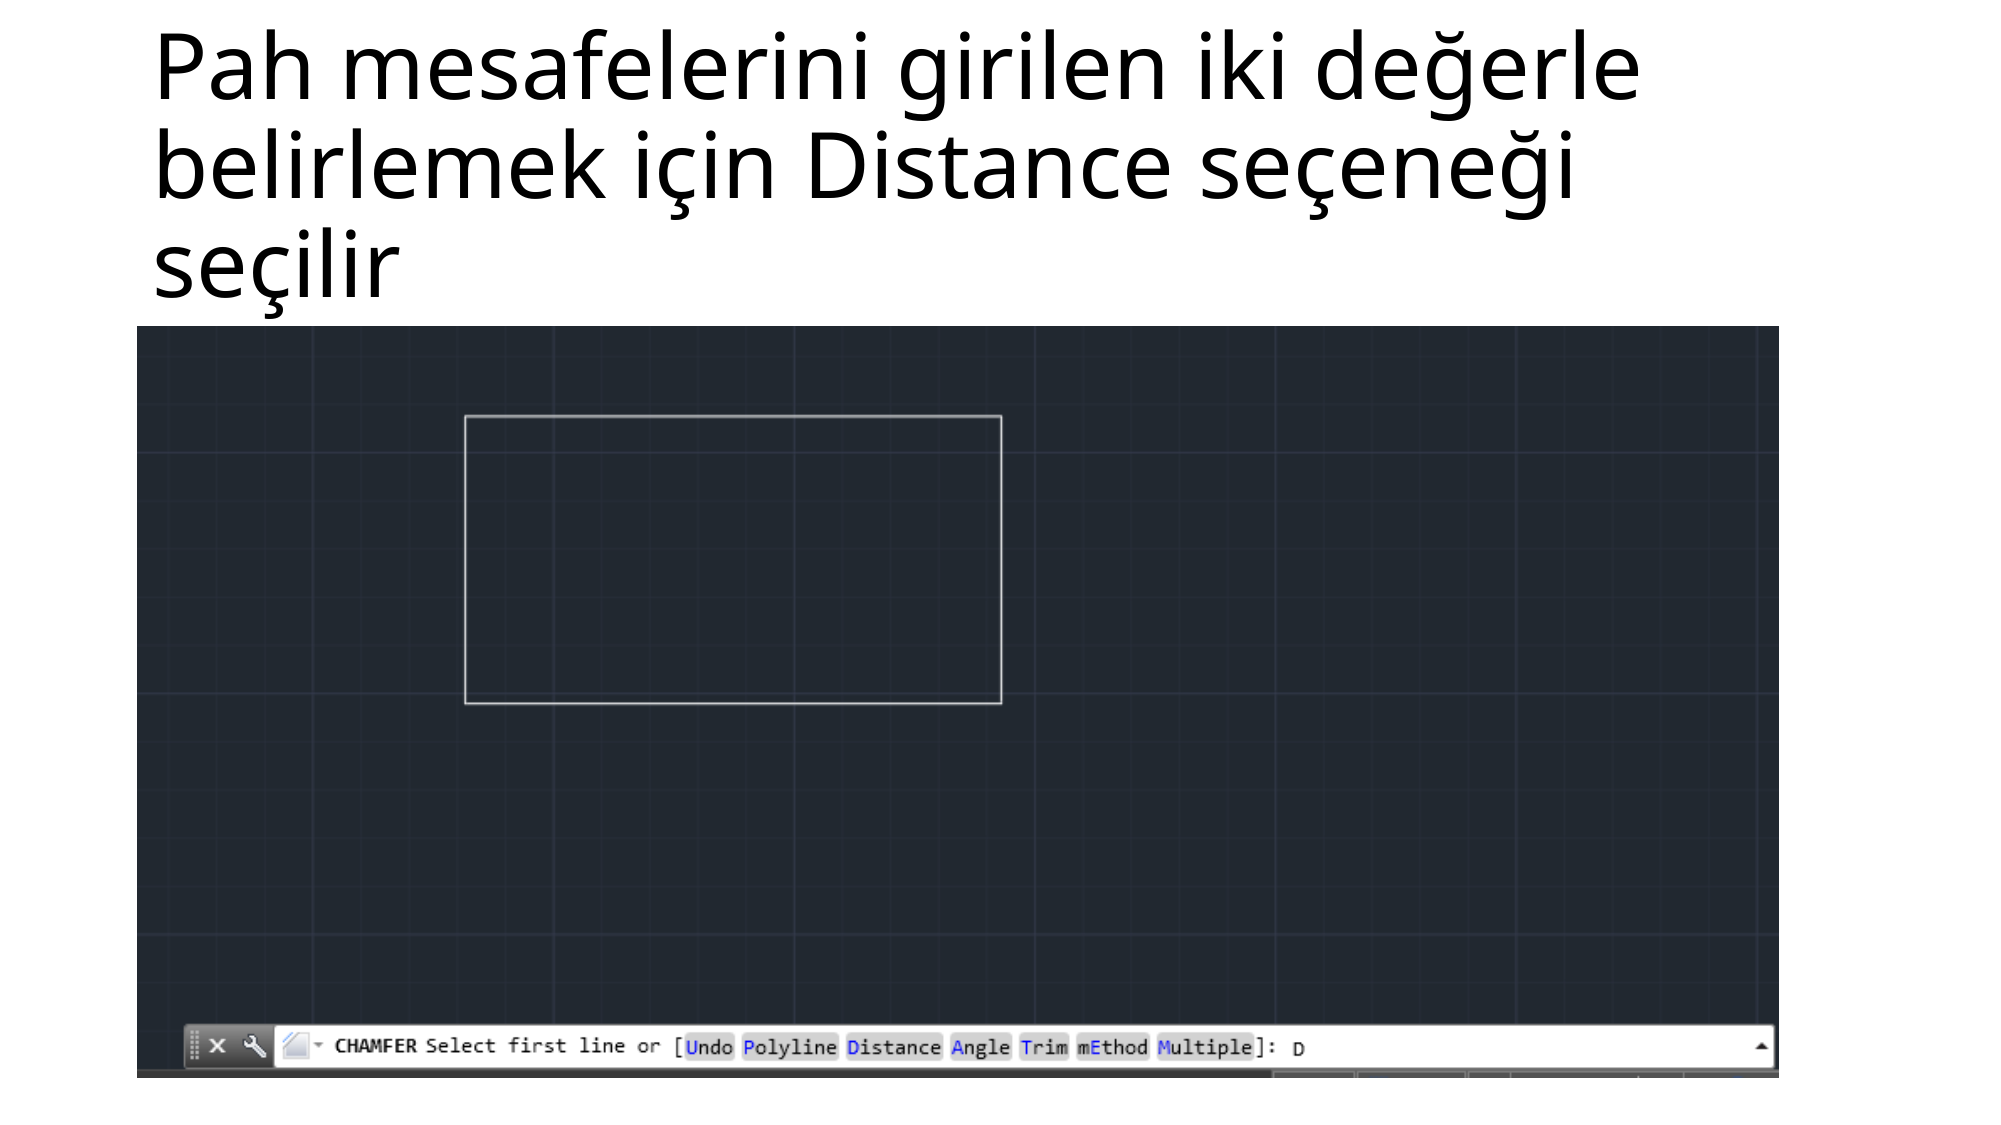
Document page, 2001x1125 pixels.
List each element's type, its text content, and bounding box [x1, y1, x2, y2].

picture [137, 326, 1779, 1078]
title Pah mesafelerini girilen iki değerle belirlemek için Distance seçeneği seçilir [137, 59, 1863, 278]
